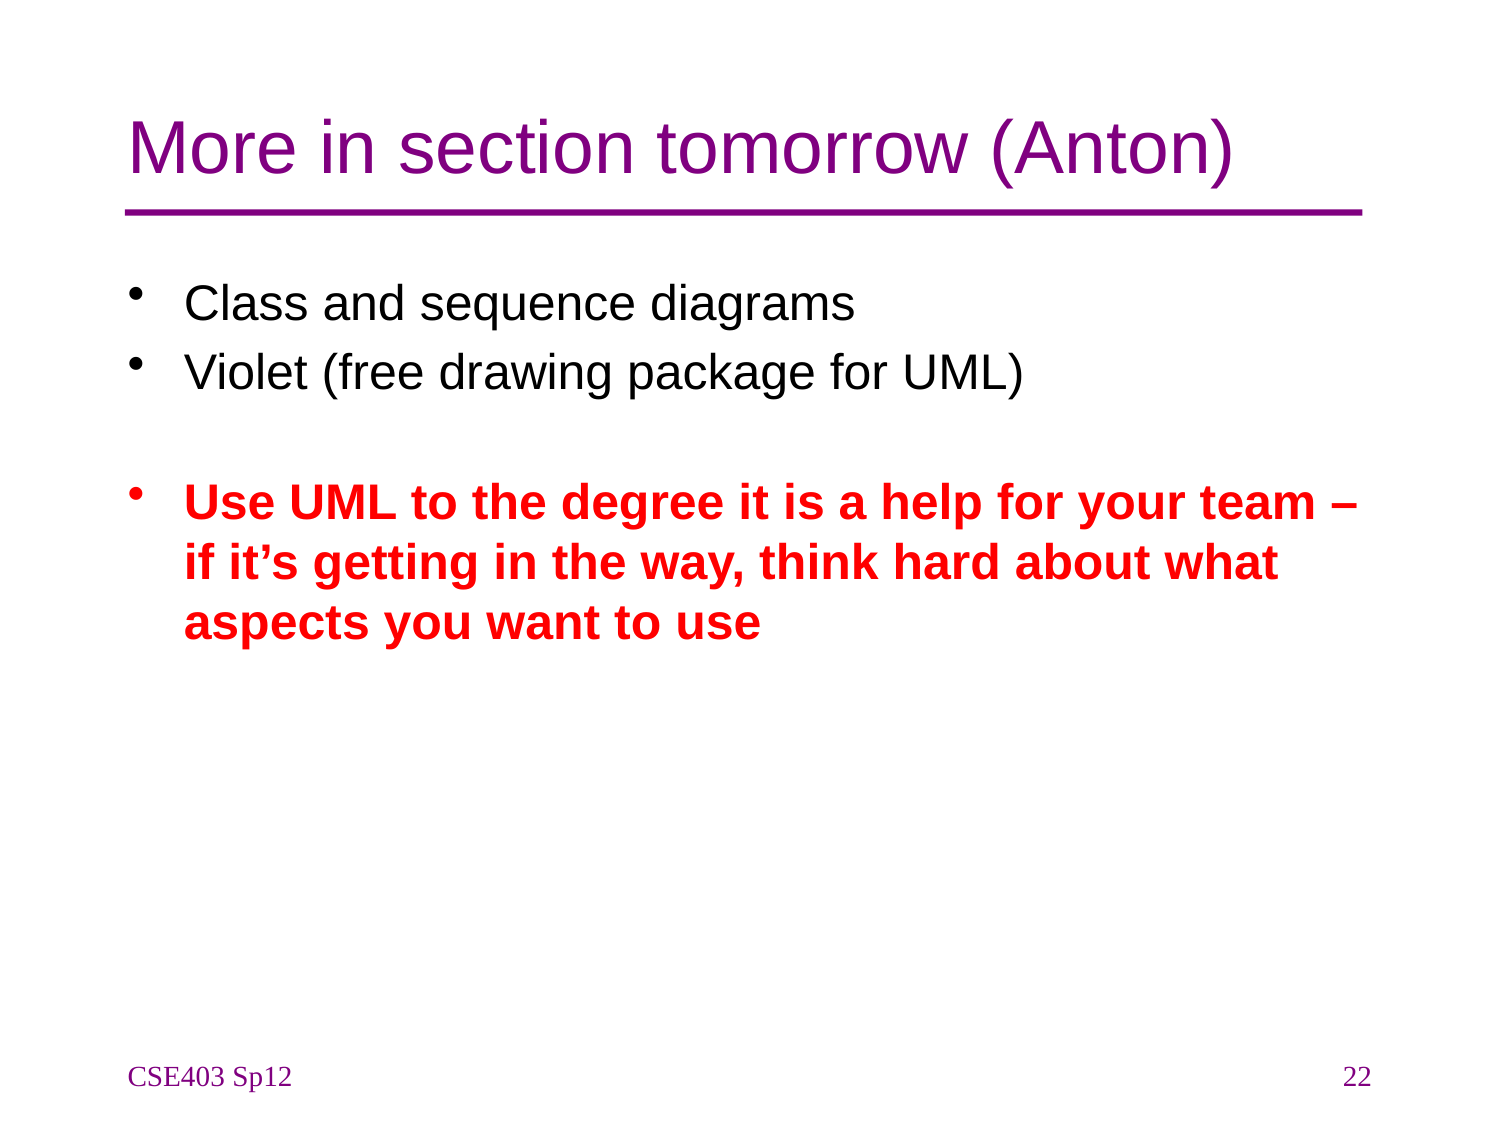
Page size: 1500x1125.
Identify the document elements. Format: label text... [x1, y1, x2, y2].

title More in section tomorrow (Anton) [112, 49, 1388, 238]
slide_number CSE403 Sp12 [112, 1049, 426, 1125]
list Class and sequence diagrams Violet (free drawing package for UML) Use UML to the degree it is a help for your team – if it’s getting in the way, think hard about what aspects you want to use [112, 262, 1388, 1001]
slide_number 22 [1074, 1049, 1388, 1125]
